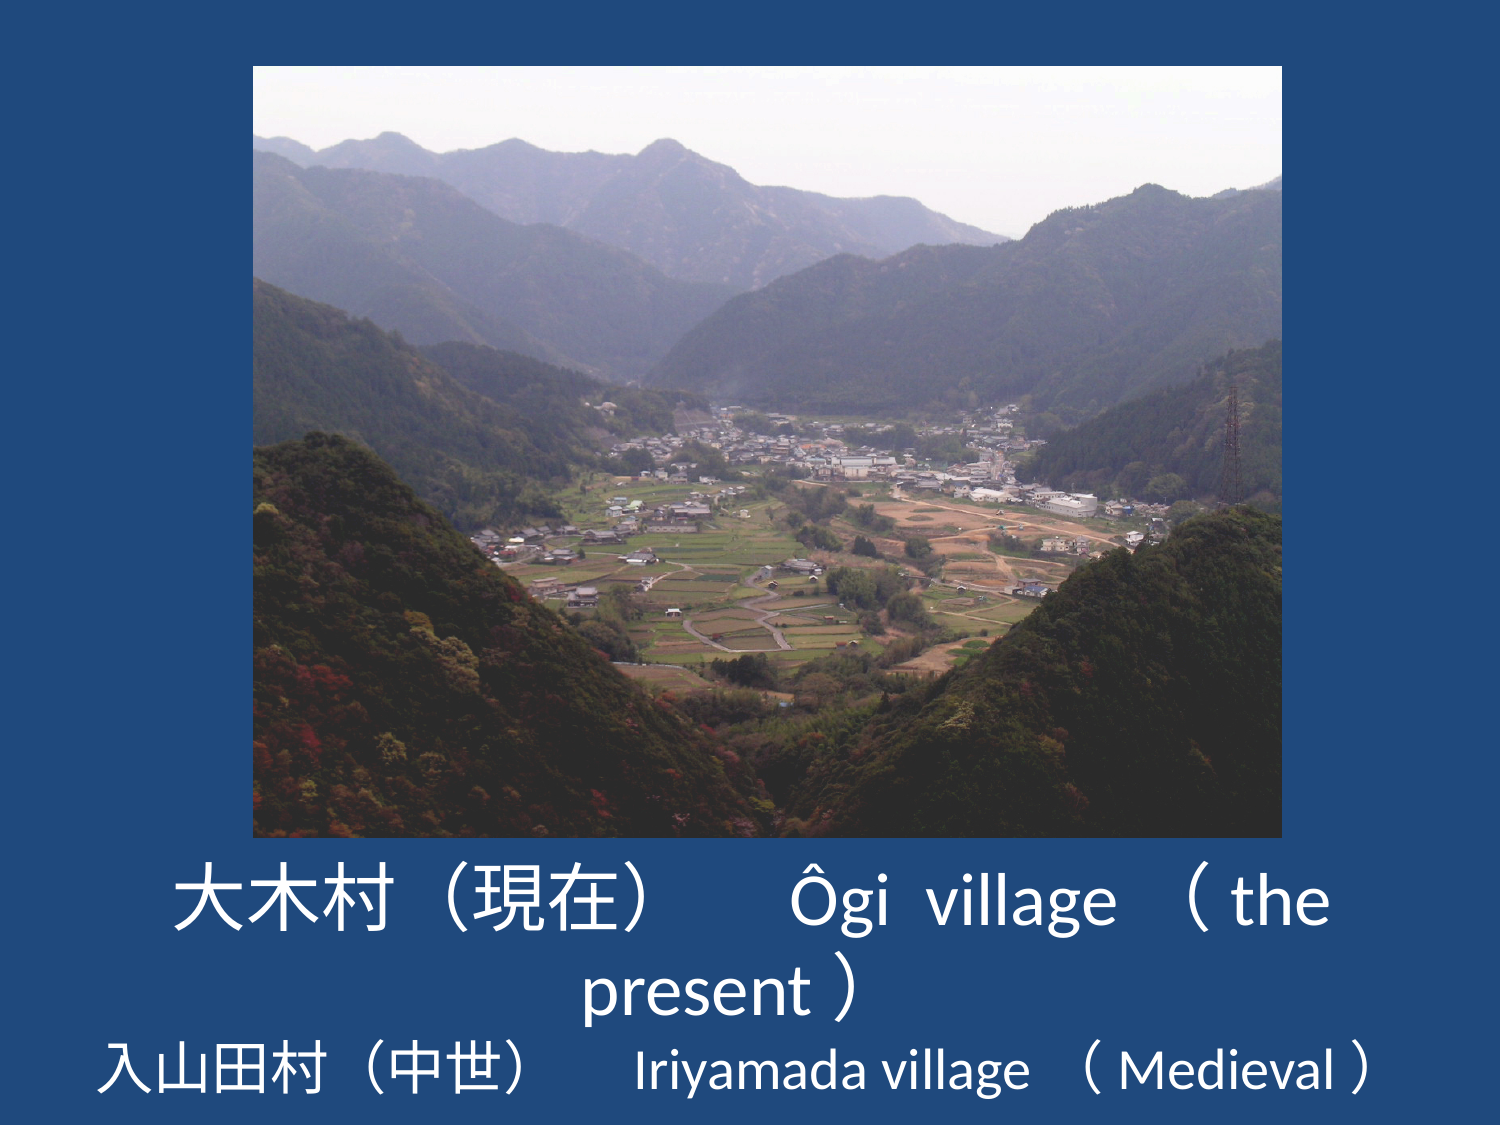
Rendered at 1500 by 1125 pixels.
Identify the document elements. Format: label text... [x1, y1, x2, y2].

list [253, 66, 1282, 838]
title 大木村（現在） Ôgi village（the present） 入山田村（中世） Iriyamada village（Medieval） [76, 881, 1428, 1071]
